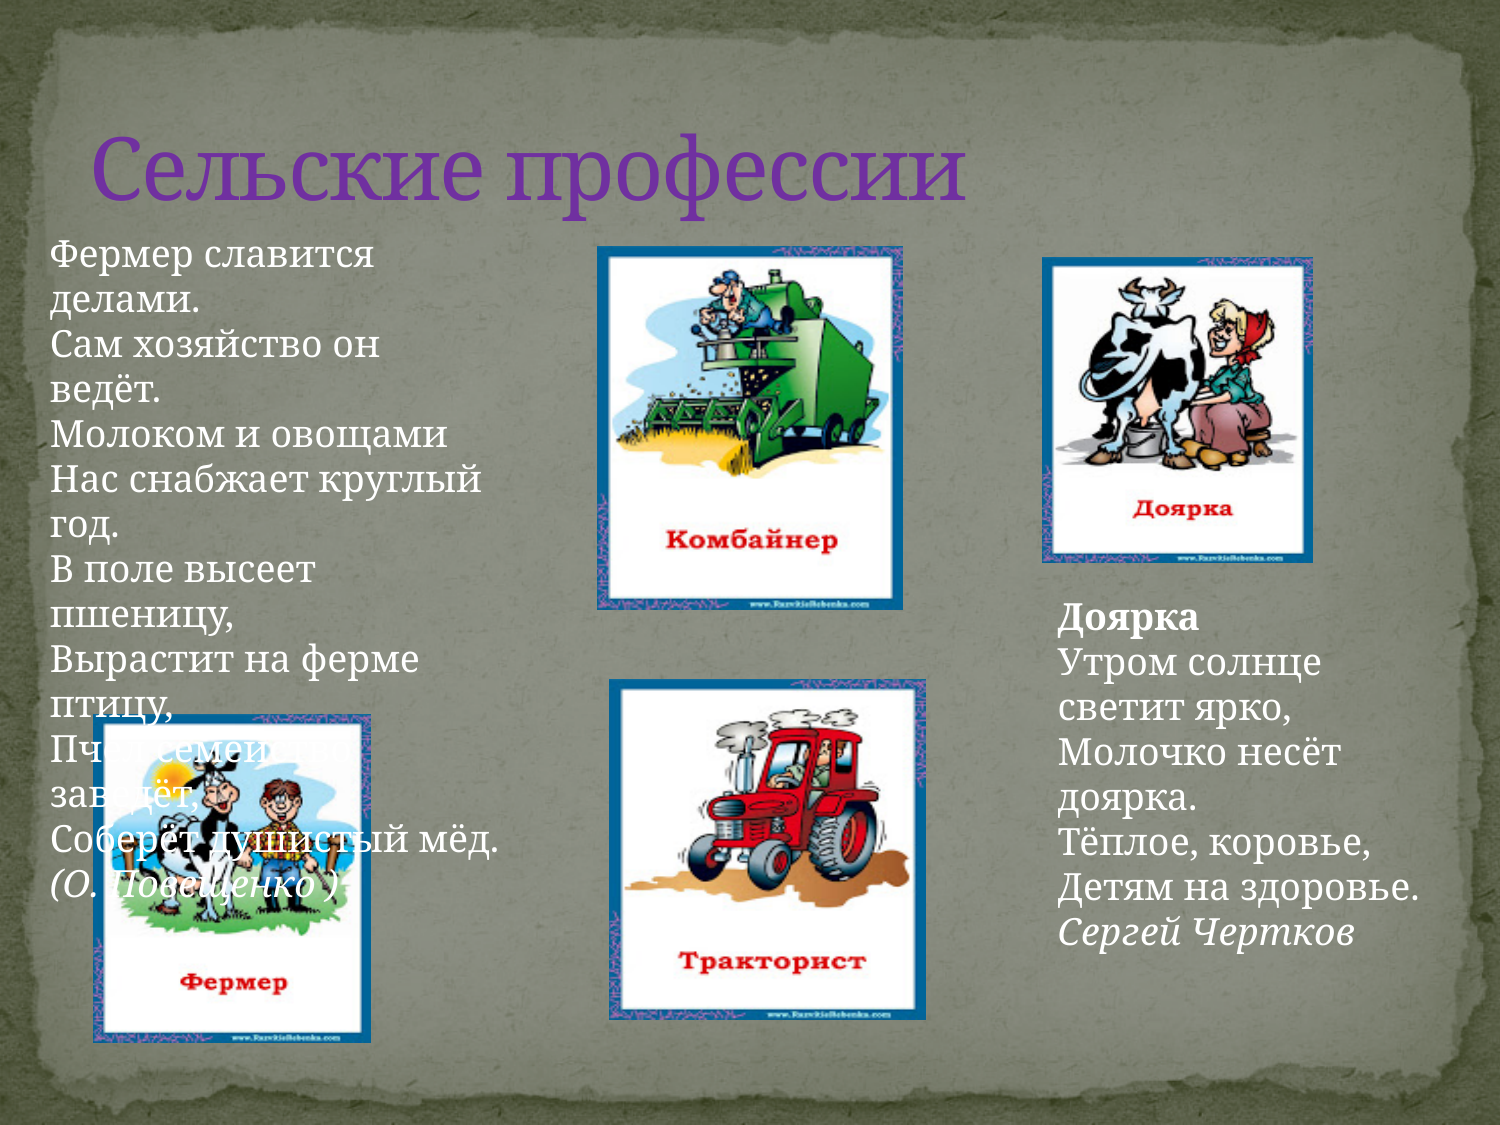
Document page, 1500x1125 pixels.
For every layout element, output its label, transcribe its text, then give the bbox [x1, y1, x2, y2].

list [95, 716, 370, 1041]
text_box Фермер славится делами. Сам хозяйство он ведёт. Молоком и овощами Нас снабжает круглый год. В поле высеет пшеницу, Вырастит на ферме птицу, Пчёл семейство заведёт, Соберёт душистый мёд. (О. Повещенко ) [35, 222, 516, 913]
picture [609, 679, 926, 1020]
title Сельские профессии [74, 24, 1425, 225]
text_box Доярка Утром солнце светит ярко, Молочко несёт доярка. Тёплое, коровье, Детям на здоровье. Сергей Чертков [1042, 585, 1454, 961]
picture [597, 246, 903, 610]
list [1045, 260, 1310, 561]
